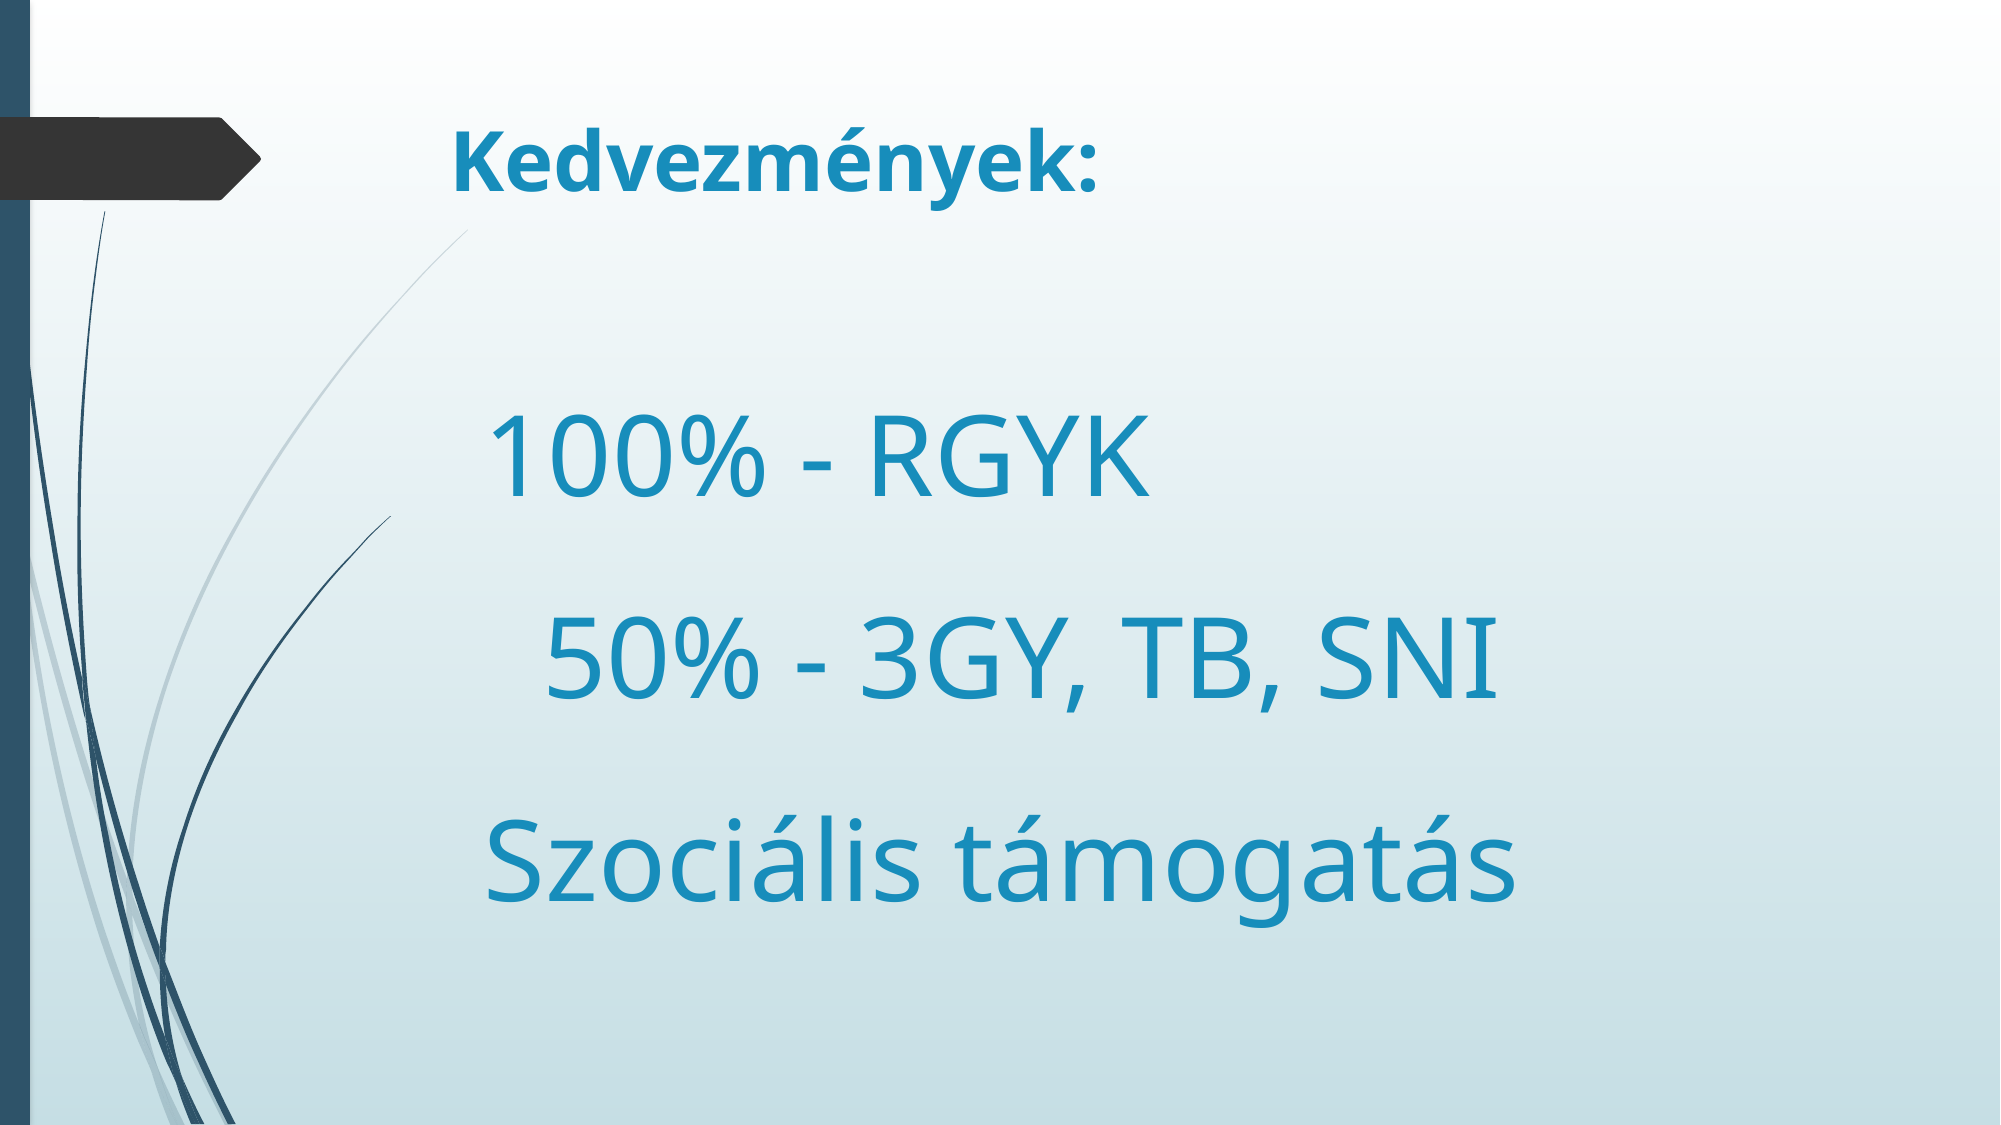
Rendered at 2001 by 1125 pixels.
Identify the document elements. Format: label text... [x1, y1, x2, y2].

text_box 100% - RGYK 50% - 3GY, TB, SNI Szociális támogatás [469, 309, 1536, 932]
text_box Kedvezmények: [434, 100, 1116, 216]
